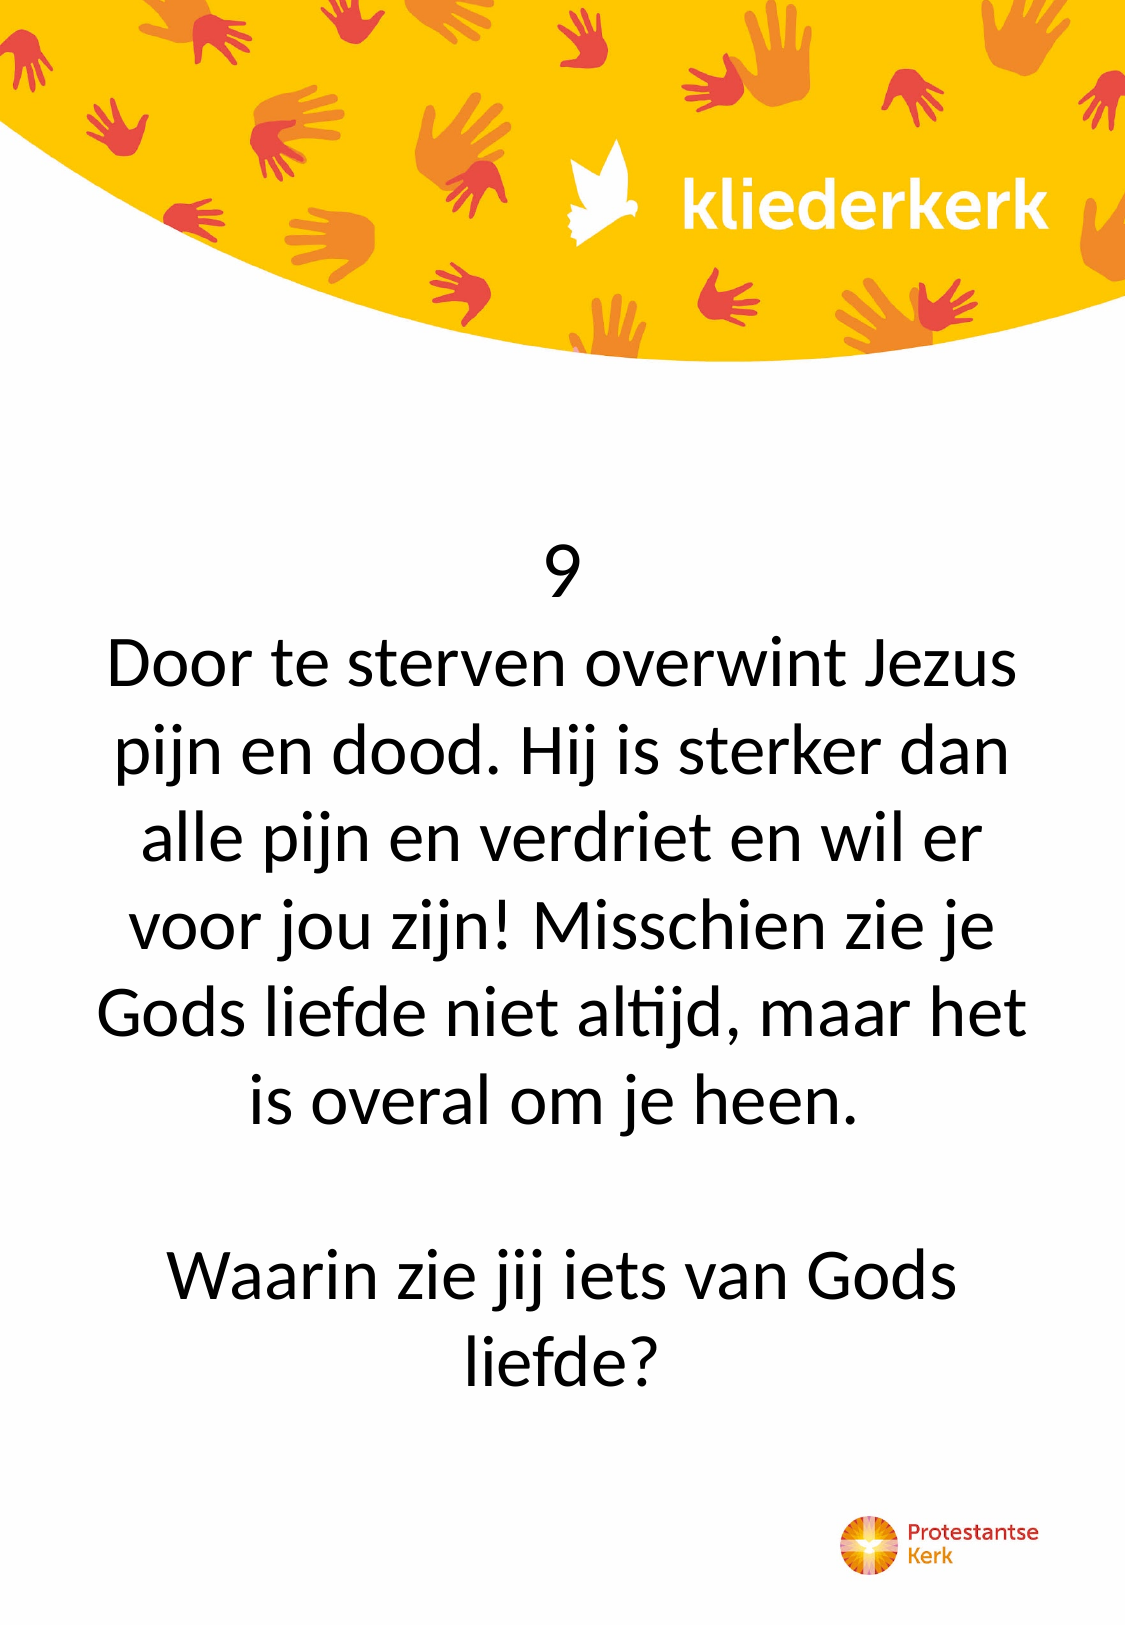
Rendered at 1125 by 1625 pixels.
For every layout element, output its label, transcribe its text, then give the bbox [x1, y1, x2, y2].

picture [0, 0, 1125, 1625]
text_box 9 Door te sterven overwint Jezus pijn en dood. Hij is sterker dan alle pijn en verdriet en wil er voor jou zijn! Misschien zie je Gods liefde niet altijd, maar het is overal om je heen. Waarin zie jij iets van Gods liefde? [58, 351, 1067, 1511]
